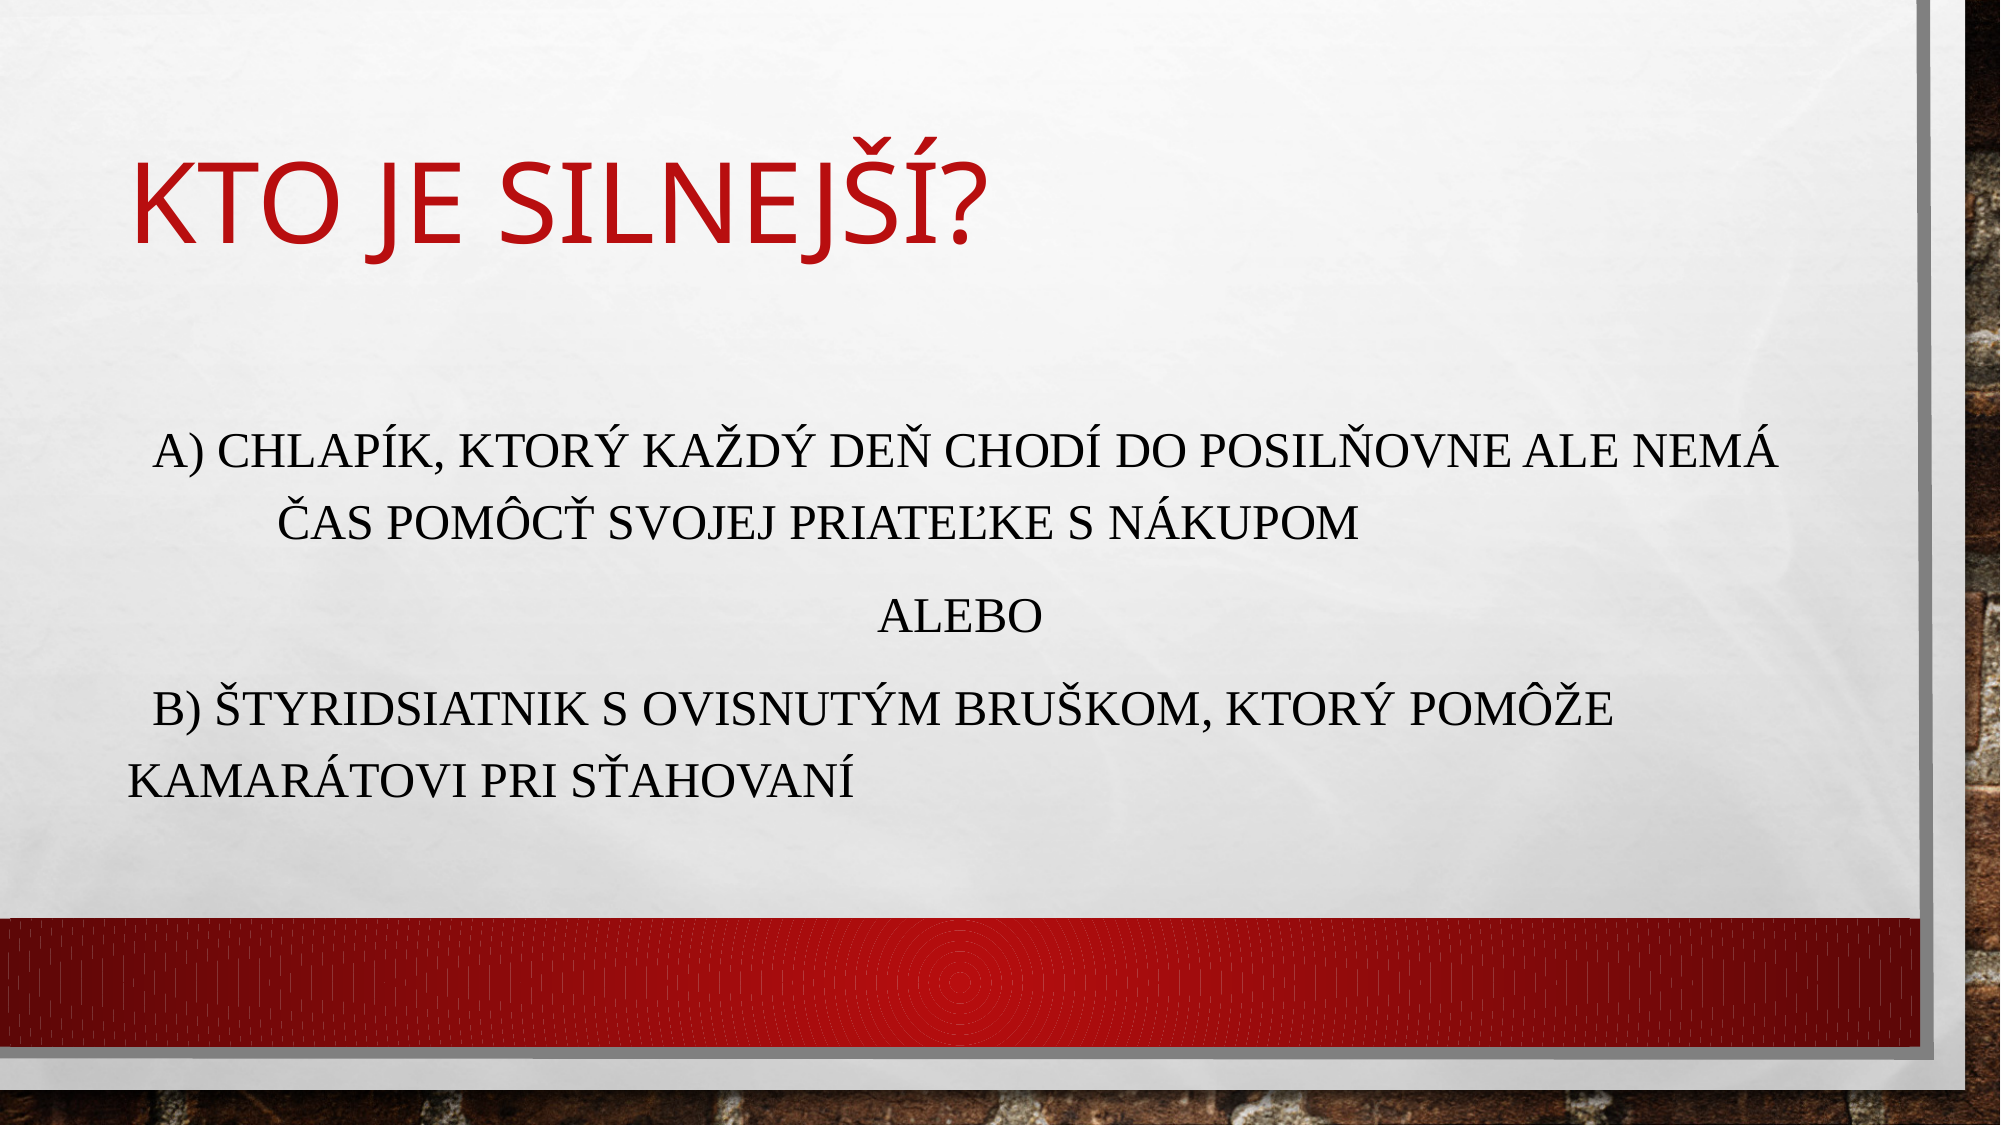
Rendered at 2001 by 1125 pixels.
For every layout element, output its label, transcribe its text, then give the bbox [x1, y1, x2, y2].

list A) chlapík, ktorý každý deň chodí do posilňovne ale nemá čas pomôcť svojej priateľke s nákupom alebo B) štyridsiatnik s ovisnutým bruškom, ktorý pomôže kamarátovi pri sťahovaní [112, 275, 1818, 938]
picture [0, 0, 2000, 1125]
title Kto je silnejší? [112, 112, 1818, 275]
